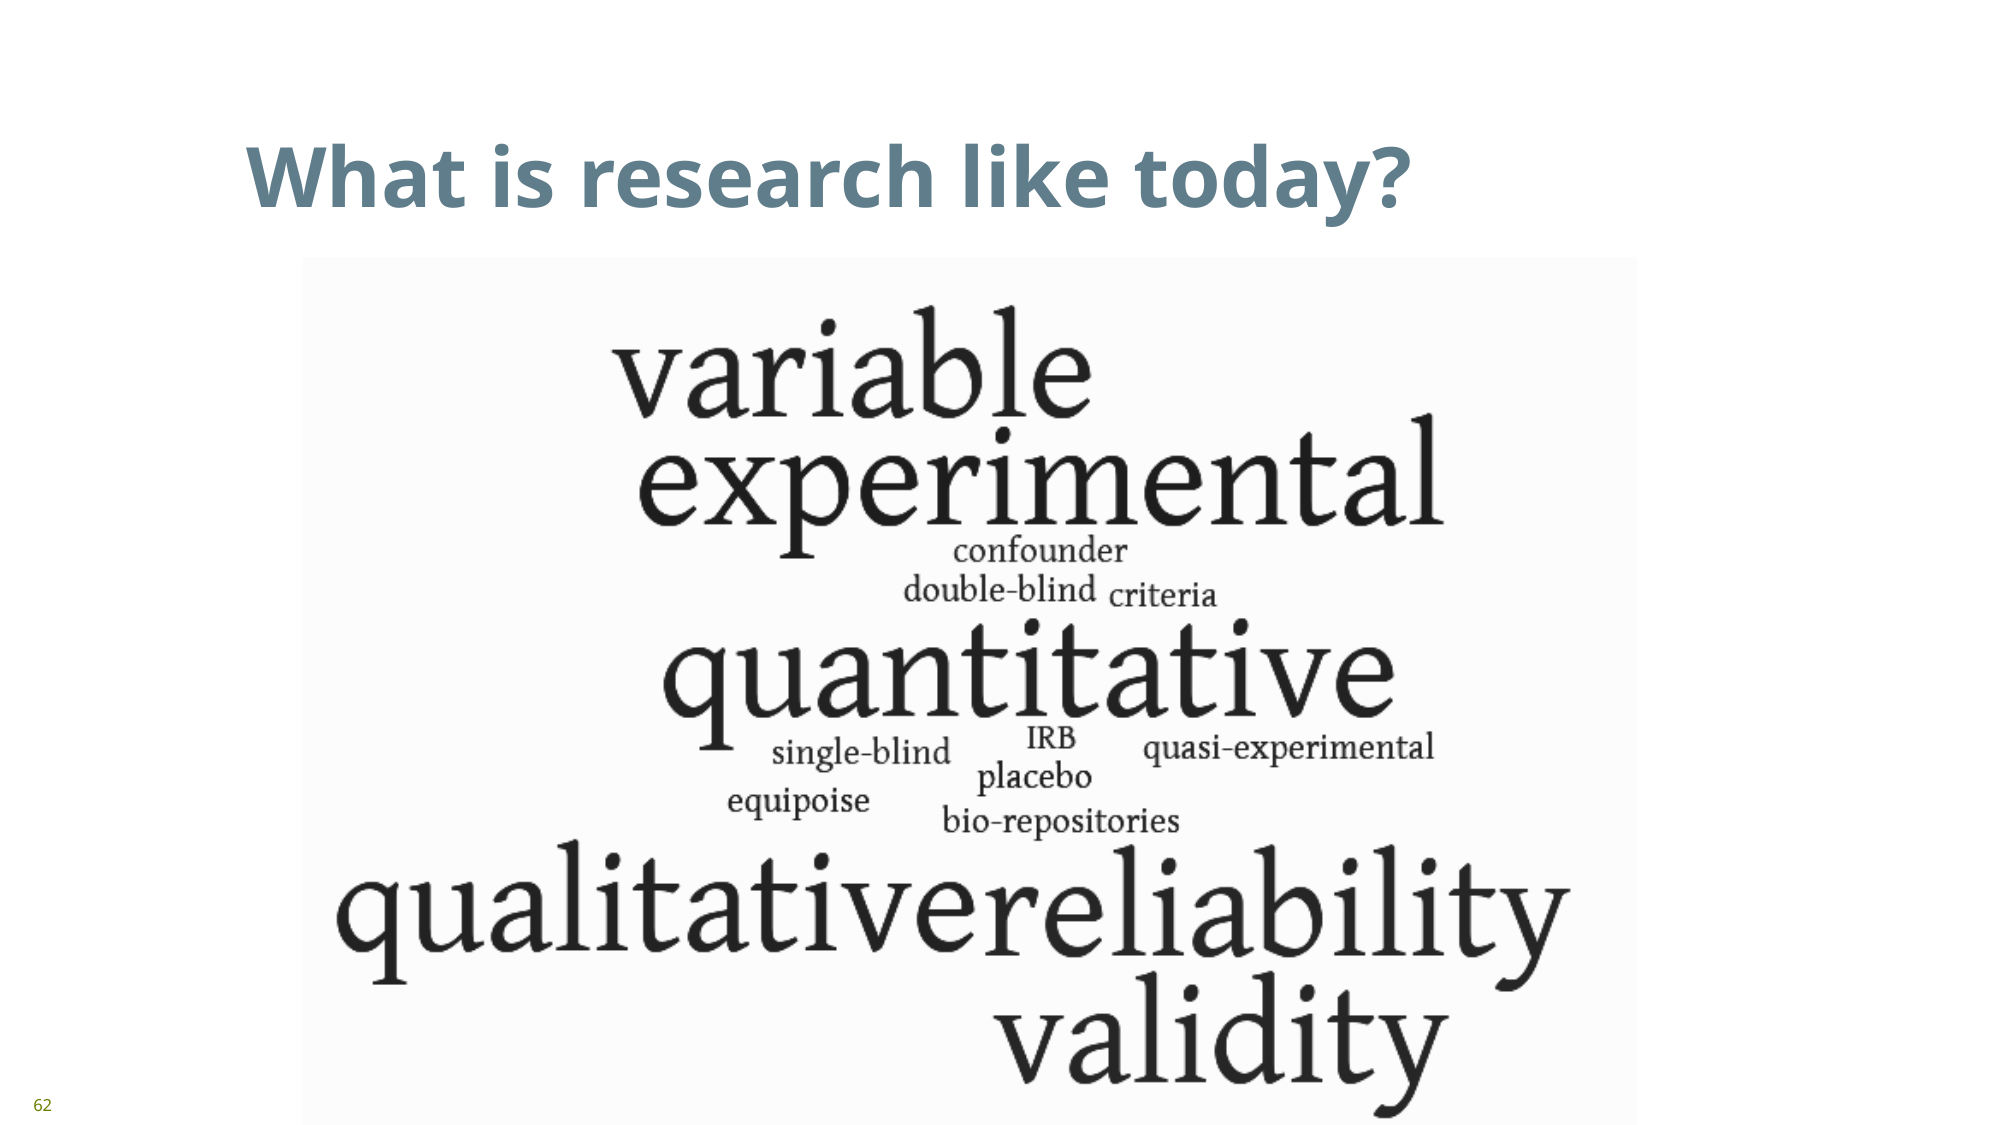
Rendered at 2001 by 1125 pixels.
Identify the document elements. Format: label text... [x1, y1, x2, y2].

slide_number 62 [0, 1087, 68, 1125]
title What is research like today? [231, 45, 1769, 240]
picture [302, 256, 1638, 1125]
